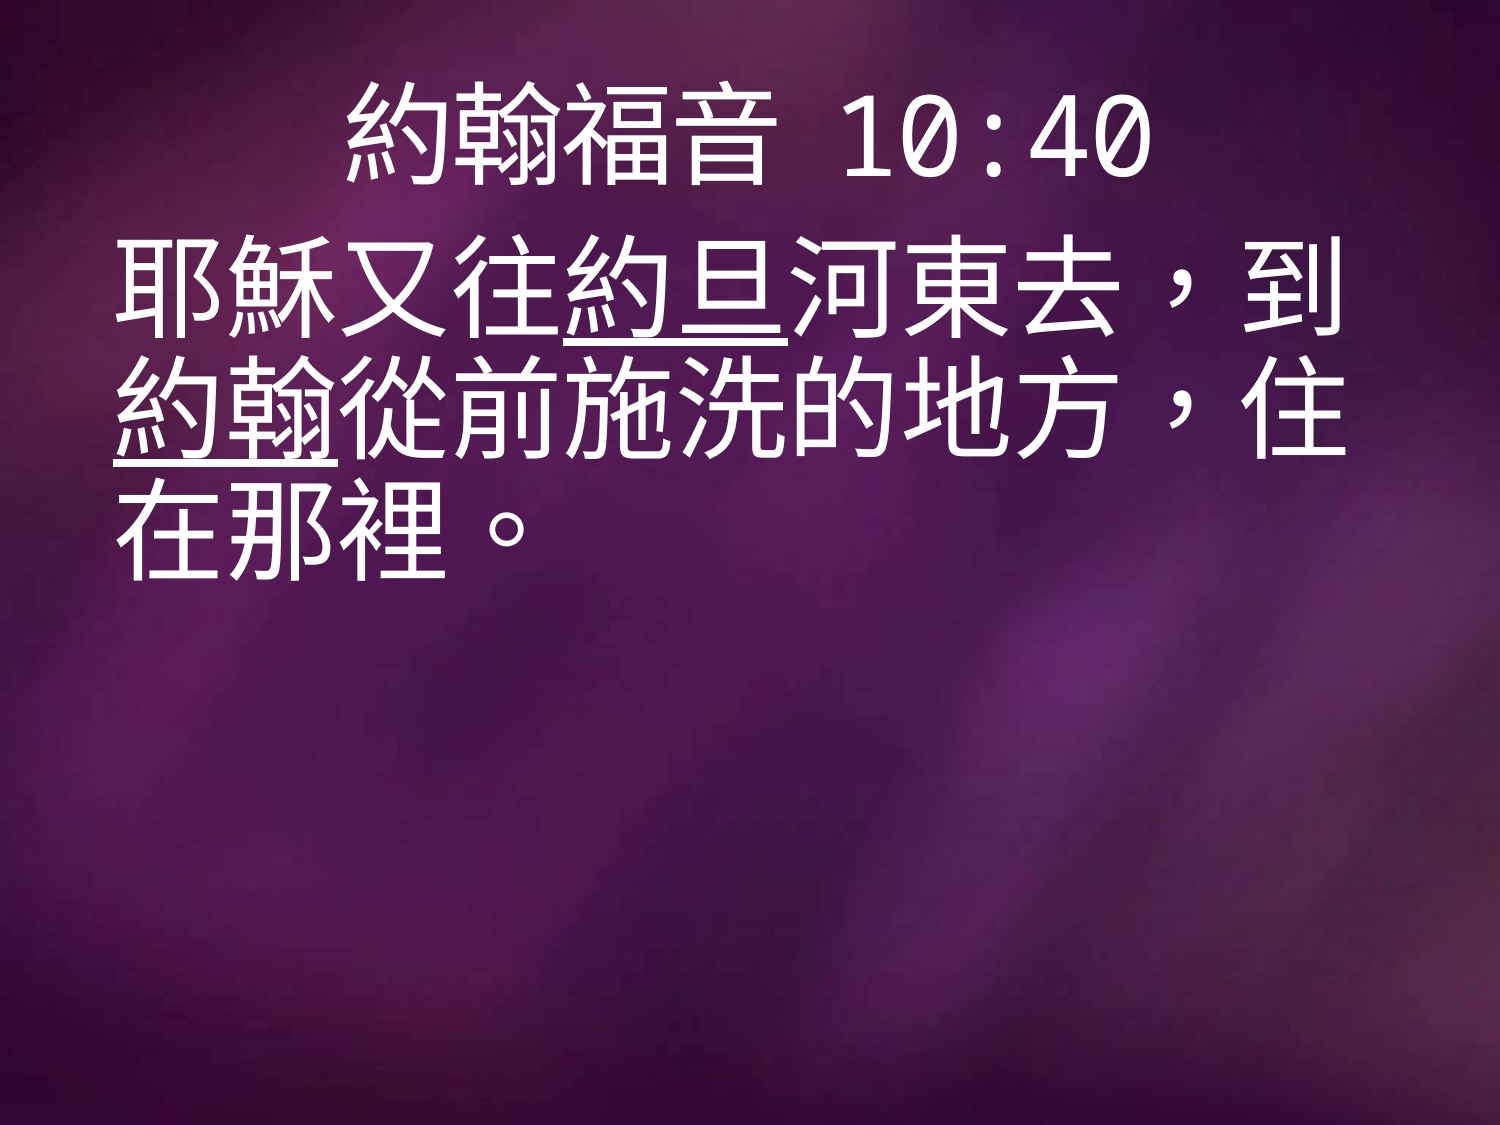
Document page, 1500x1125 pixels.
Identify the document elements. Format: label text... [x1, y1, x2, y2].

title 約翰福音 10:40 [62, 63, 1438, 200]
list 耶穌又往約旦河東去，到約翰從前施洗的地方，住在那裡。 [112, 231, 1400, 600]
picture [0, 0, 1500, 1125]
